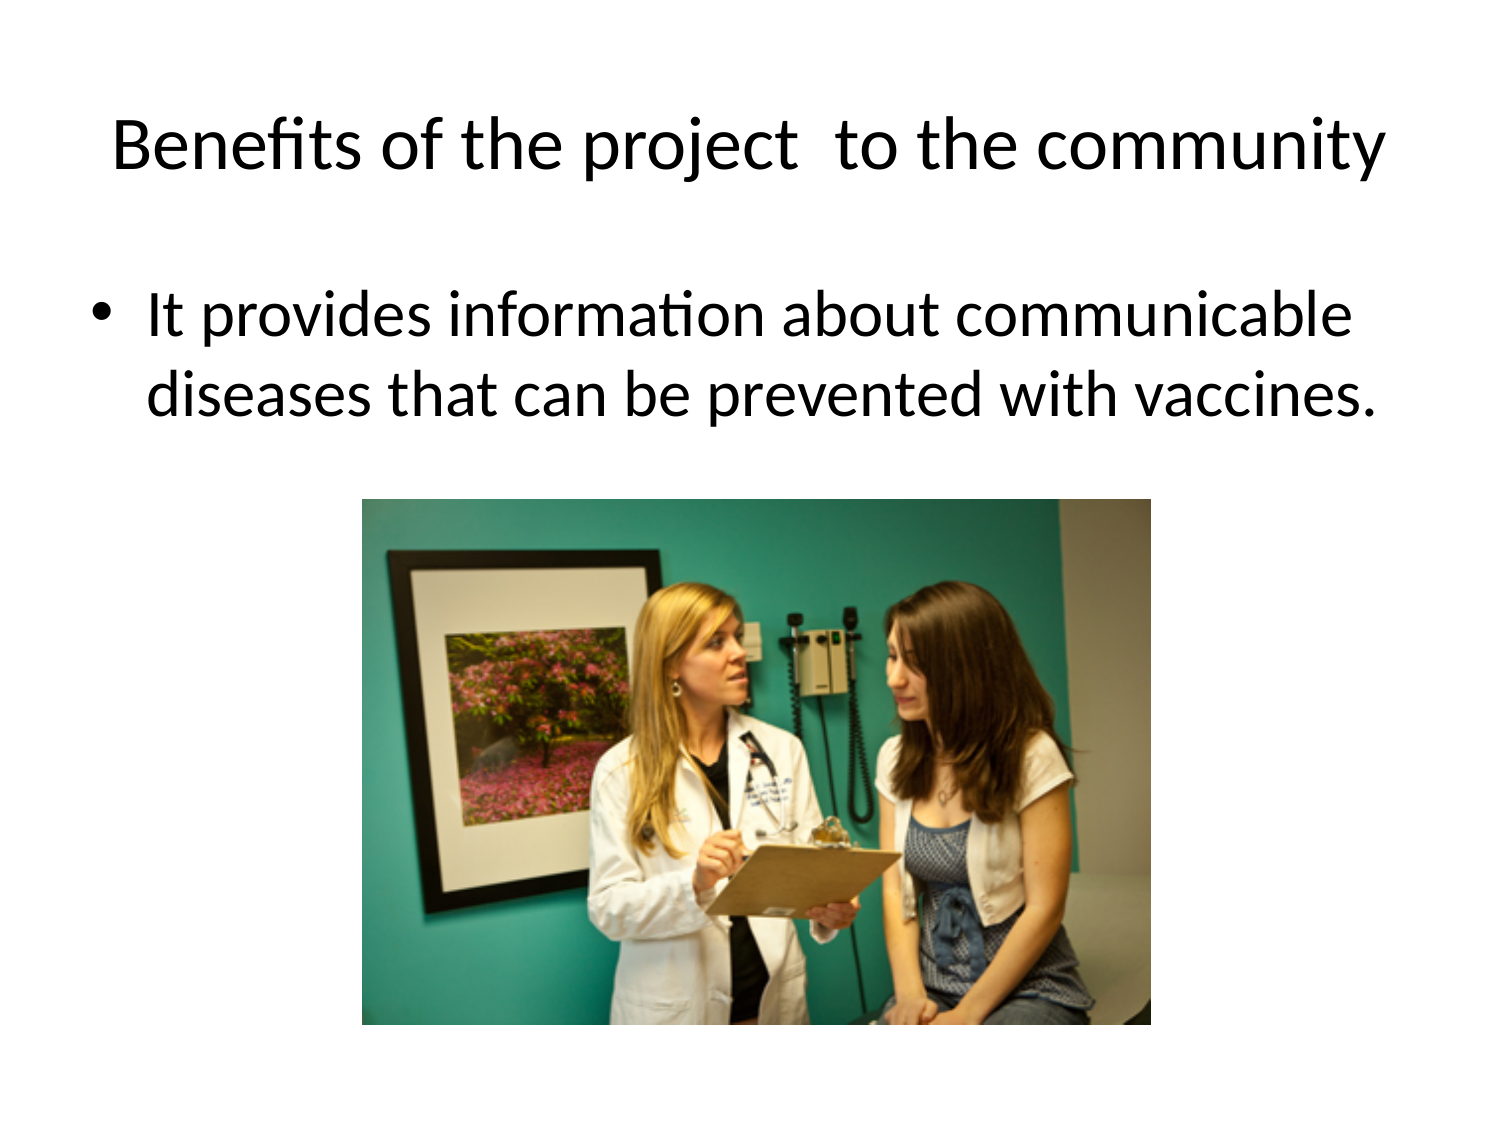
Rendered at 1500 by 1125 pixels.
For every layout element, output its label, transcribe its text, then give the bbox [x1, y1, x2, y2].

list It provides information about communicable diseases that can be prevented with vaccines. [75, 262, 1425, 1005]
title Benefits of the project to the community [75, 45, 1425, 233]
picture [362, 499, 1152, 1026]
